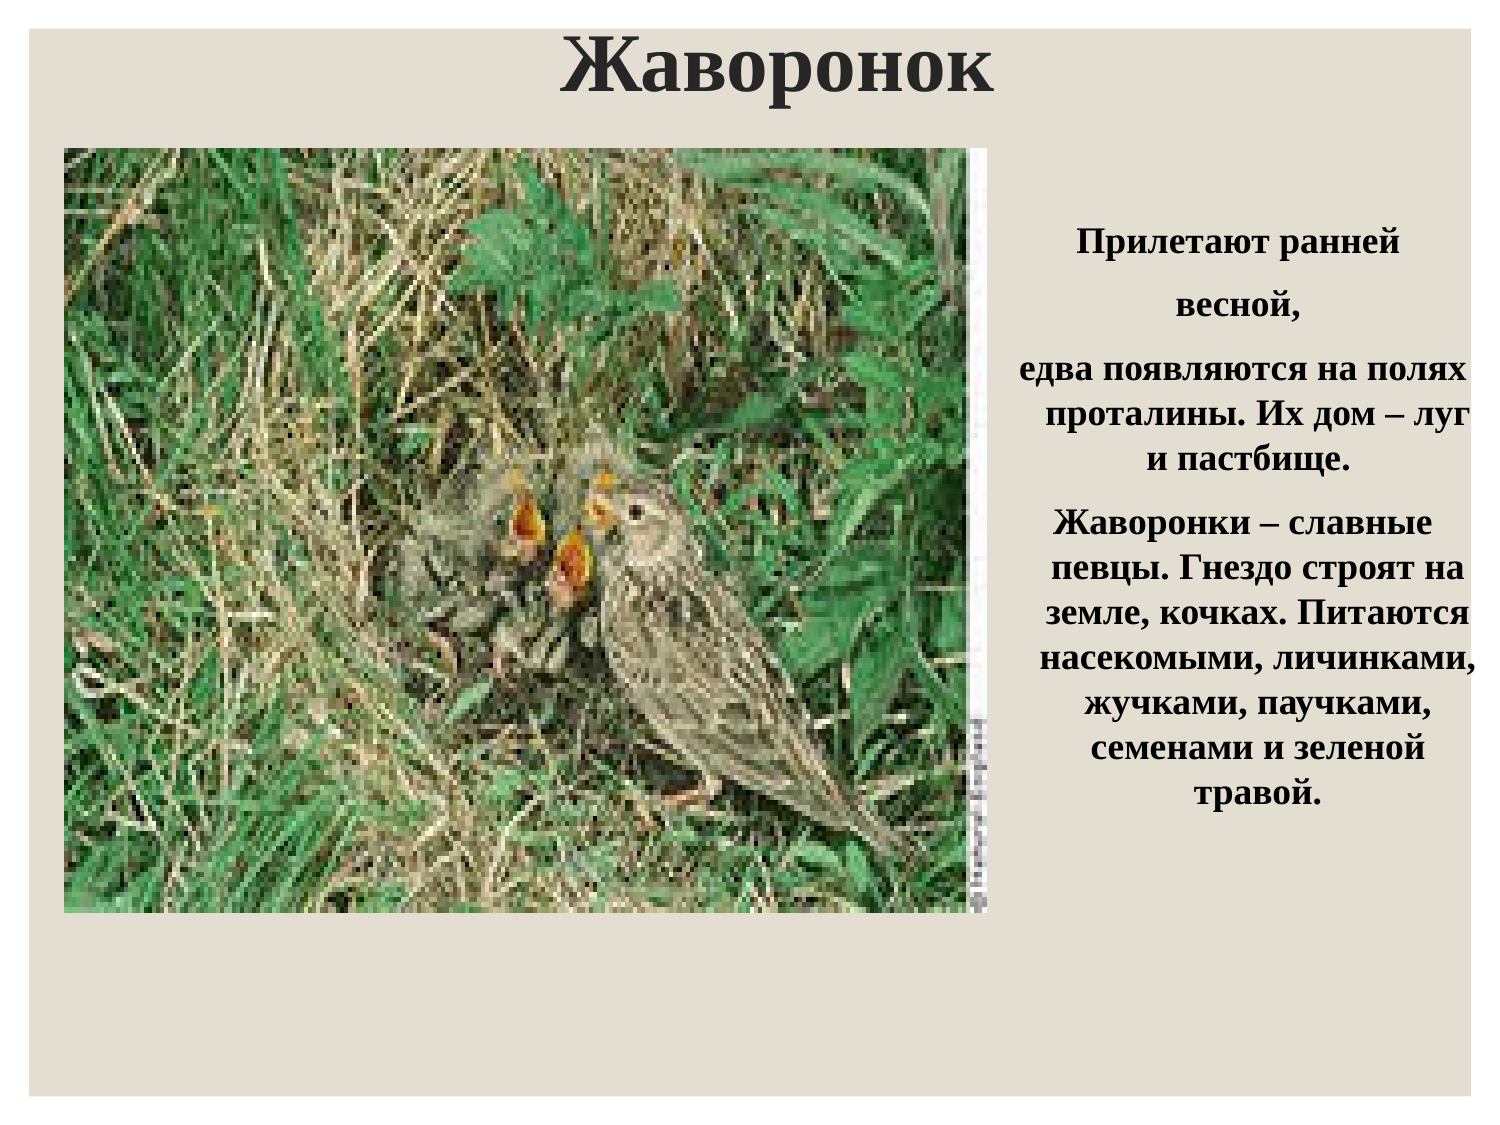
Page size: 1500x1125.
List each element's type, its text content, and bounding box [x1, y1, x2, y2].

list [64, 148, 987, 913]
list Прилетают ранней весной, едва появляются на полях проталины. Их дом – луг и пастбище. Жаворонки – славные певцы. Гнездо строят на земле, кочках. Питаются насекомыми, личинками, жучками, паучками, семенами и зеленой травой. [986, 208, 1500, 942]
title Жаворонок [64, 0, 1490, 134]
